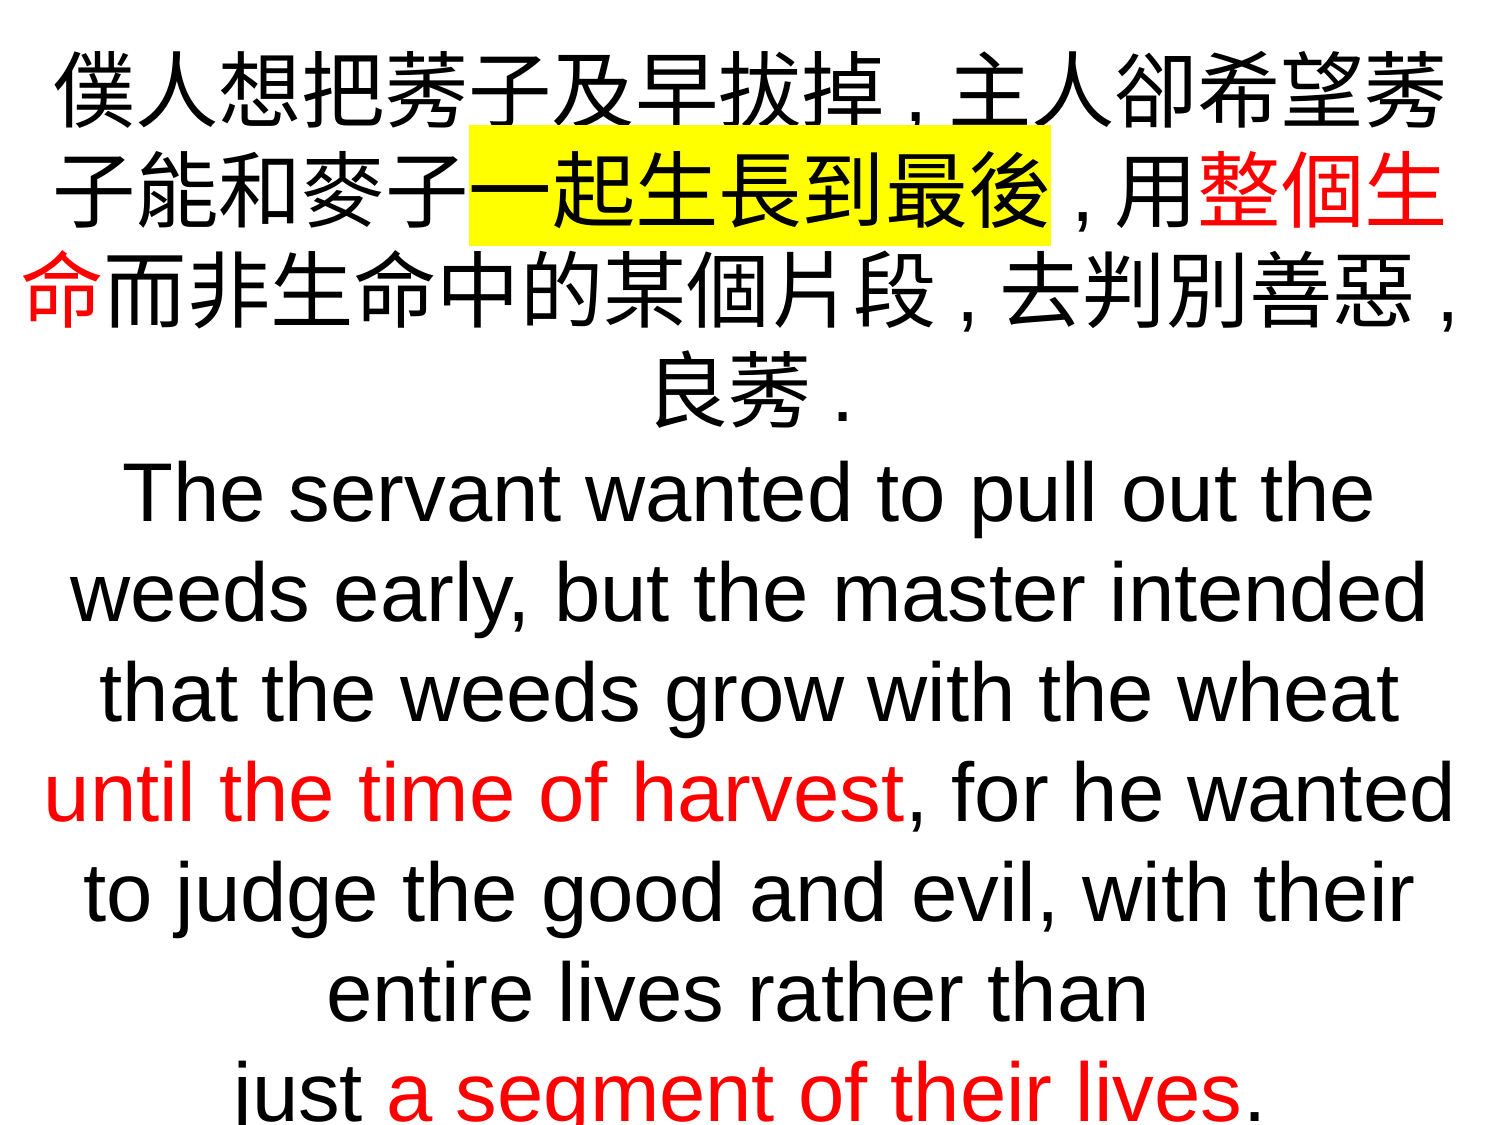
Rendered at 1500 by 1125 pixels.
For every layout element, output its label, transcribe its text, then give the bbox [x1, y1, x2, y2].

subtitle 僕人想把莠子及早拔掉,主人卻希望莠子能和麥子一起生長到最後,用整個生命而非生命中的某個片段,去判別善惡,良莠. The servant wanted to pull out the weeds early, but the master intended that the weeds grow with the wheat until the time of harvest, for he wanted to judge the good and evil, with their entire lives rather than just a segment of their lives. [0, 30, 1500, 1106]
